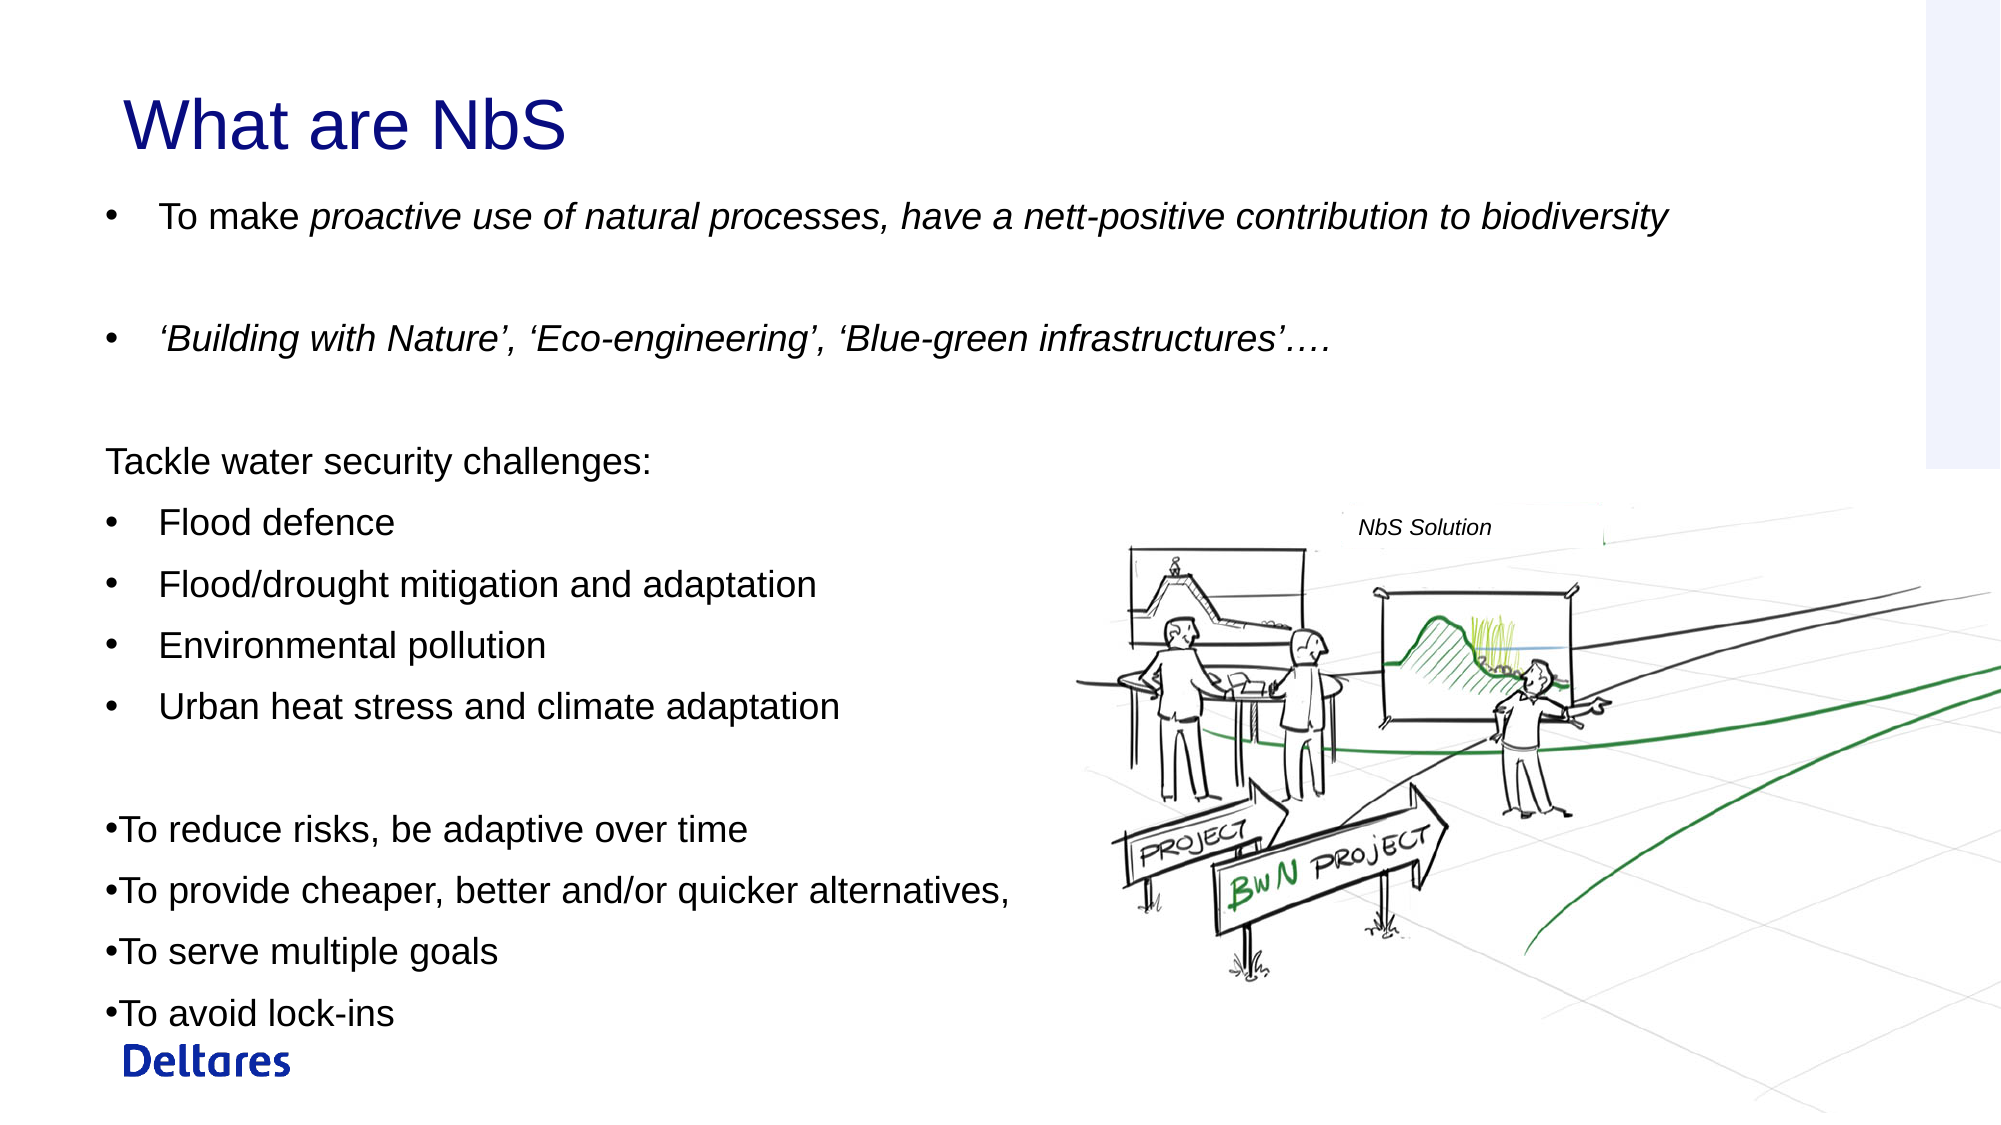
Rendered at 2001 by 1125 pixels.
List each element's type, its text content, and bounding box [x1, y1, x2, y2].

list To make proactive use of natural processes, have a nett-positive contribution to biodiversity ‘Building with Nature’, ‘Eco-engineering’, ‘Blue-green infrastructures’…. Tackle water security challenges: Flood defence Flood/drought mitigation and adaptation Environmental pollution Urban heat stress and climate adaptation To reduce risks, be adaptive over time To provide cheaper, better and/or quicker alternatives, To serve multiple goals To avoid lock-ins [105, 196, 1828, 903]
picture [108, 1028, 304, 1092]
picture [1033, 469, 2001, 1125]
title What are NbS [123, 88, 1850, 243]
